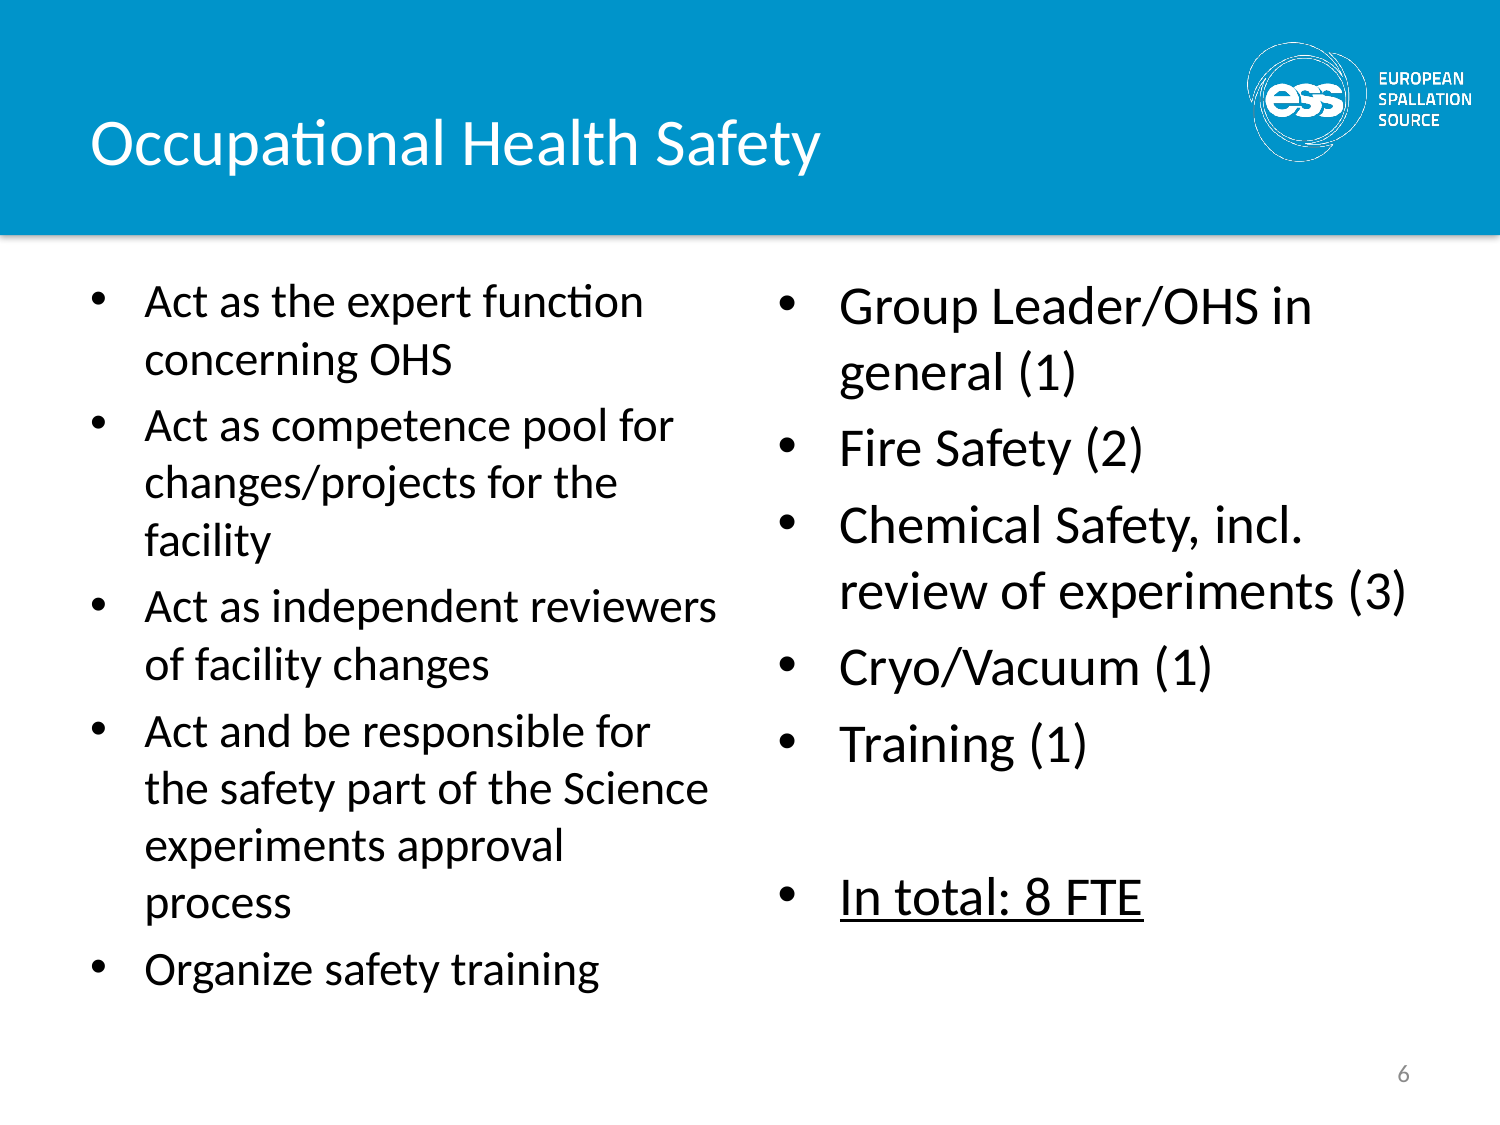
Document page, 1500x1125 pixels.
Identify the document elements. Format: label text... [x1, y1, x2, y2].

slide_number 6 [1074, 1042, 1425, 1103]
picture [1423, 73, 1431, 84]
picture [1432, 114, 1438, 126]
picture [1380, 73, 1386, 84]
list Group Leader/OHS in general (1) Fire Safety (2) Chemical Safety, incl. review of experiments (3) Cryo/Vacuum (1) Training (1) In total: 8 FTE [762, 262, 1425, 1005]
picture [1414, 74, 1420, 84]
picture [1400, 115, 1408, 126]
title Occupational Health Safety [75, 45, 1247, 233]
picture [1434, 73, 1440, 84]
picture [1266, 84, 1345, 116]
picture [1391, 73, 1397, 84]
list Act as the expert function concerning OHS Act as competence pool for changes/projects for the facility Act as independent reviewers of facility changes Act and be responsible for the safety part of the Science experiments approval process Organize safety training [75, 262, 738, 1005]
picture [1454, 73, 1458, 84]
picture [1401, 73, 1407, 84]
picture [1427, 99, 1435, 104]
picture [1412, 114, 1420, 125]
